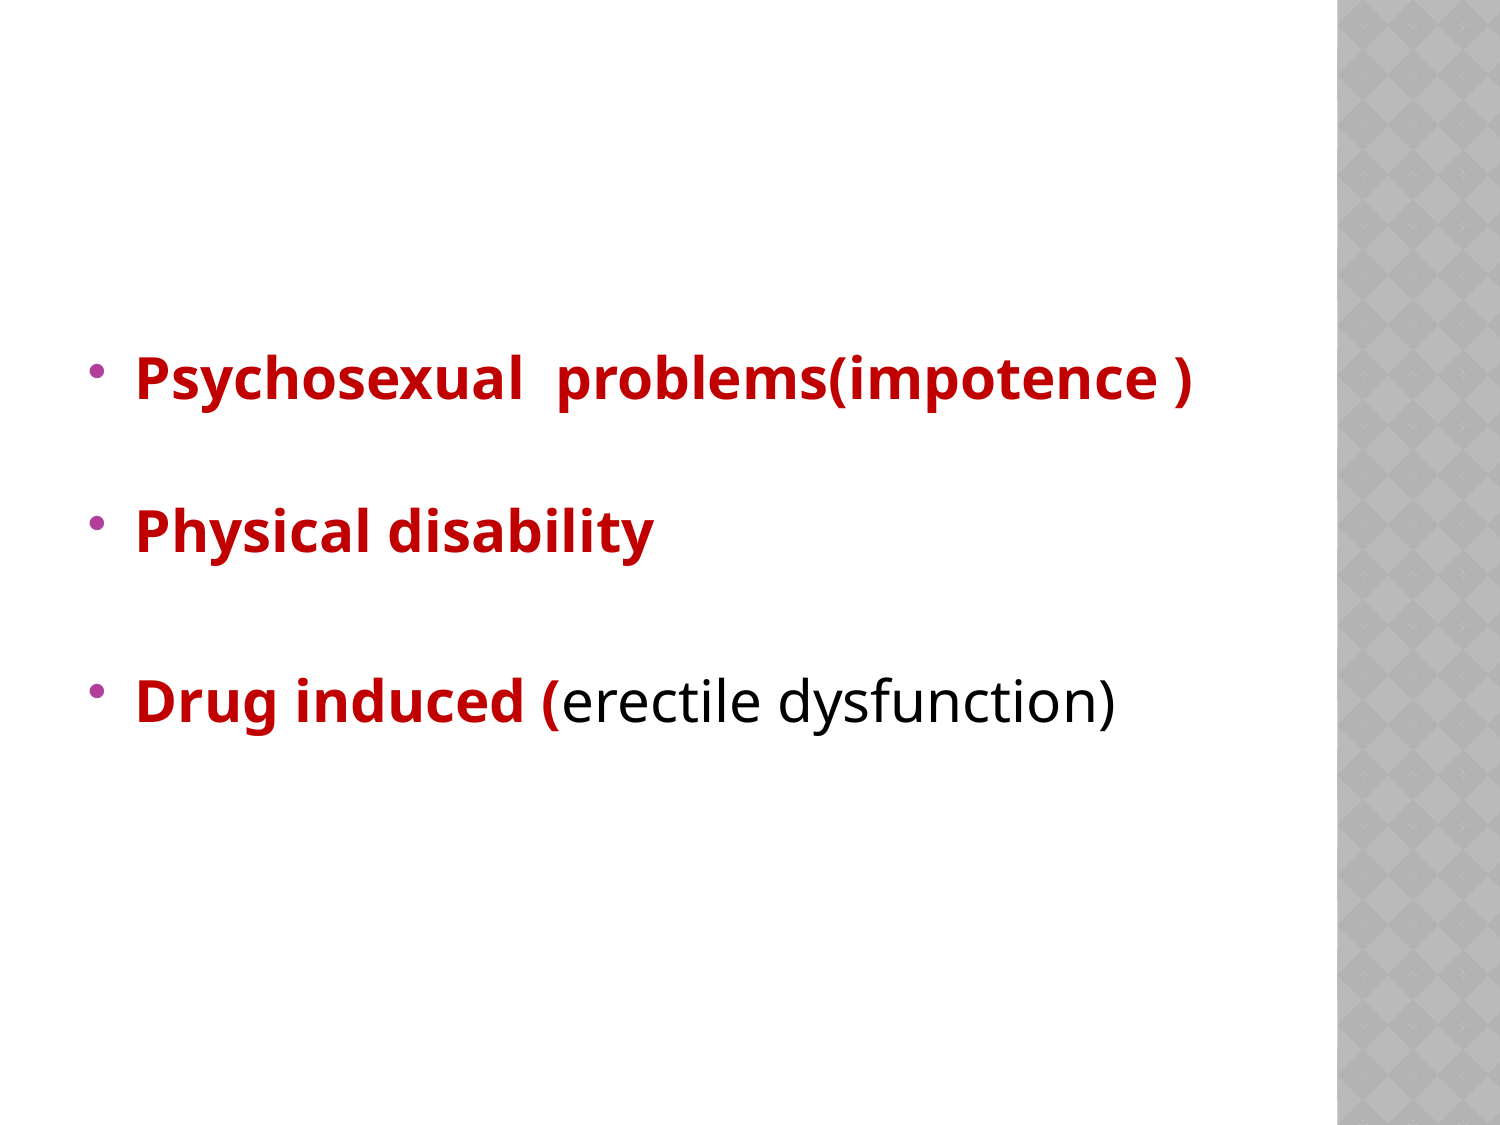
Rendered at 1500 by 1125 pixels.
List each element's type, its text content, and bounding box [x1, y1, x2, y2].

list Psychosexual problems(impotence ) Physical disability Drug induced (erectile dysfunction) [75, 264, 1263, 1059]
